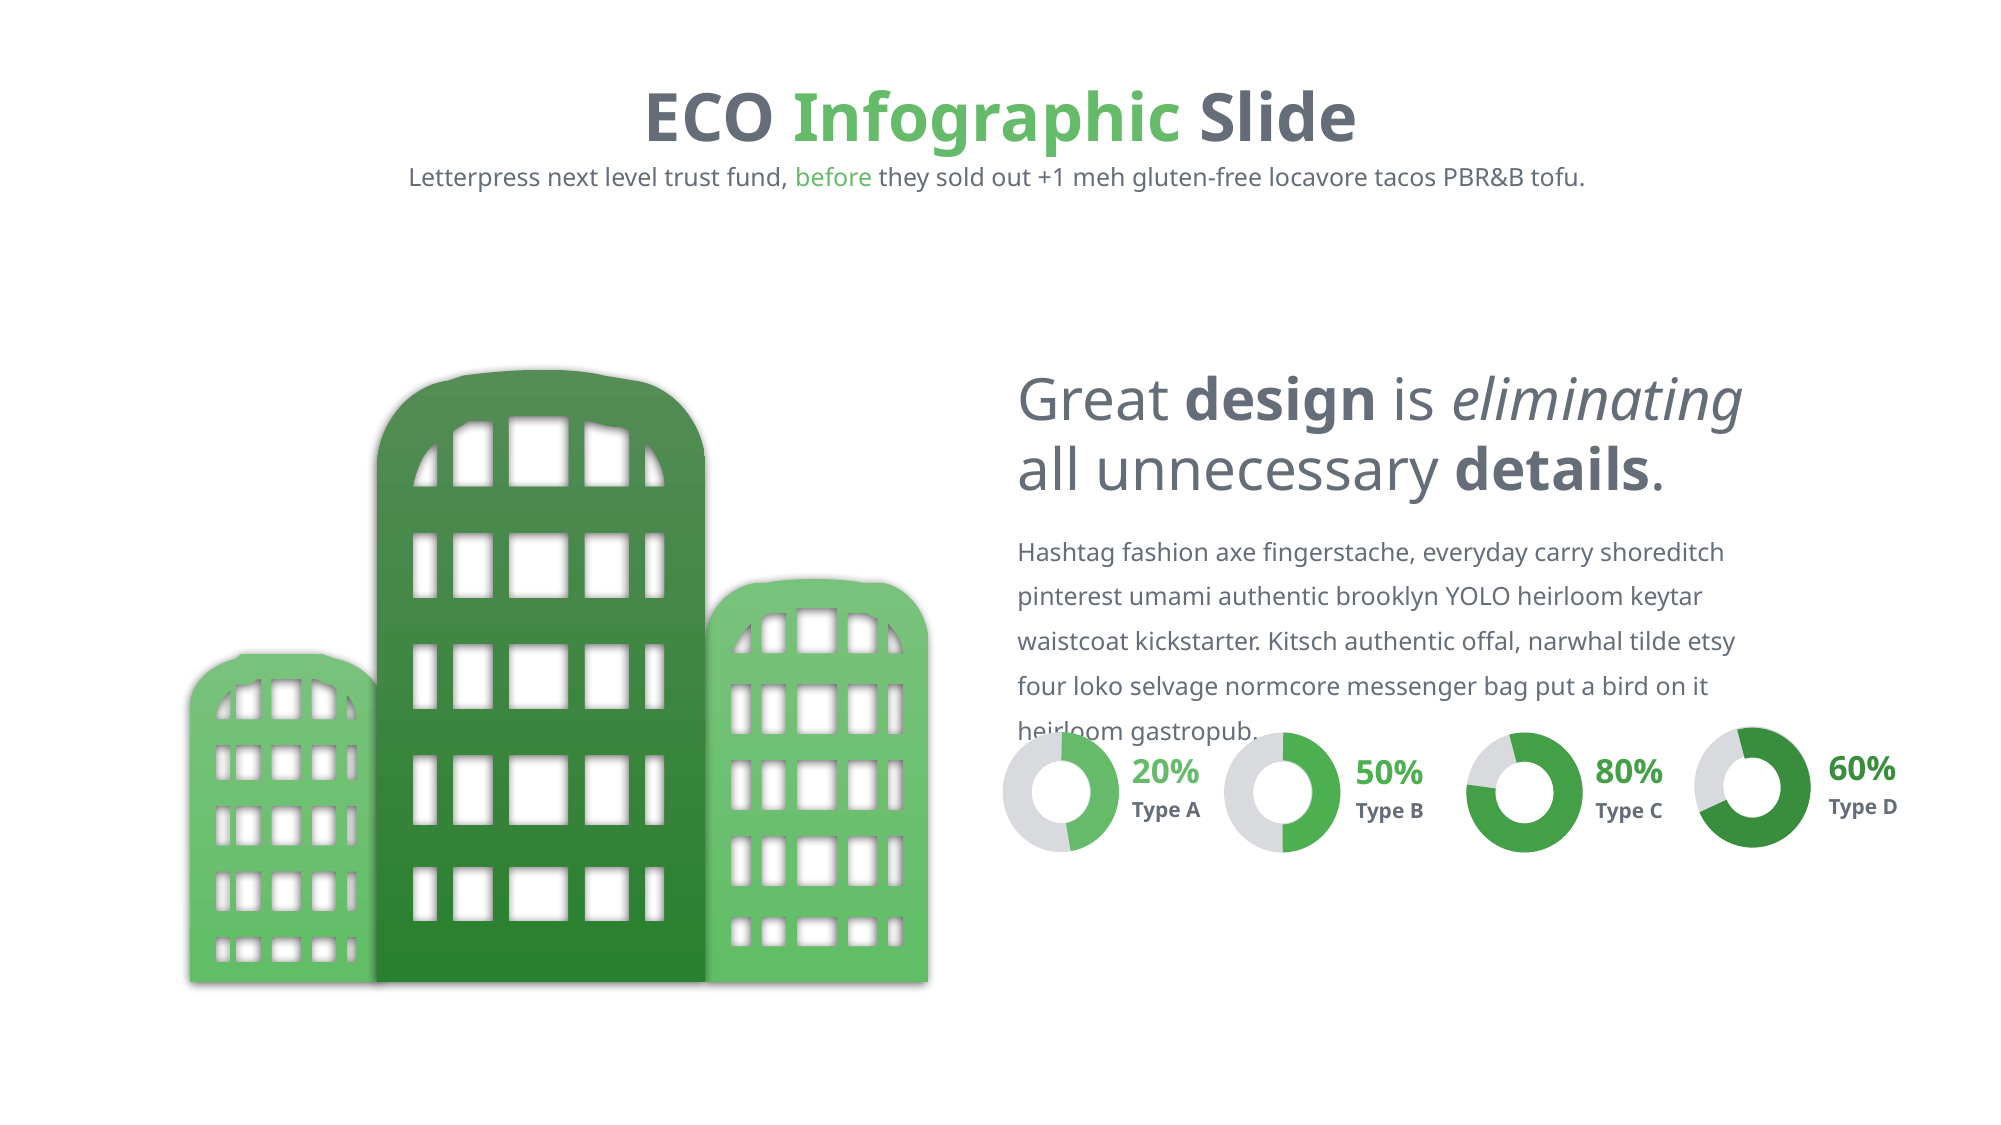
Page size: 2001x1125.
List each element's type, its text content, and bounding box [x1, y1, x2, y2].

text_box Great design is eliminating all unnecessary details. [1002, 354, 1821, 510]
text_box ECO Infographic Slide [381, 66, 1621, 162]
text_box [190, 365, 929, 983]
text_box Letterpress next level trust fund, before they sold out +1 meh gluten-free locavore tacos PBR&B tofu. [393, 154, 1609, 199]
text_box Hashtag fashion axe fingerstache, everyday carry shoreditch pinterest umami authentic brooklyn YOLO heirloom keytar waistcoat kickstarter. Kitsch authentic offal, narwhal tilde etsy four loko selvage normcore messenger bag put a bird on it heirloom gastropub. [1002, 513, 1801, 726]
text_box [1002, 726, 1903, 853]
